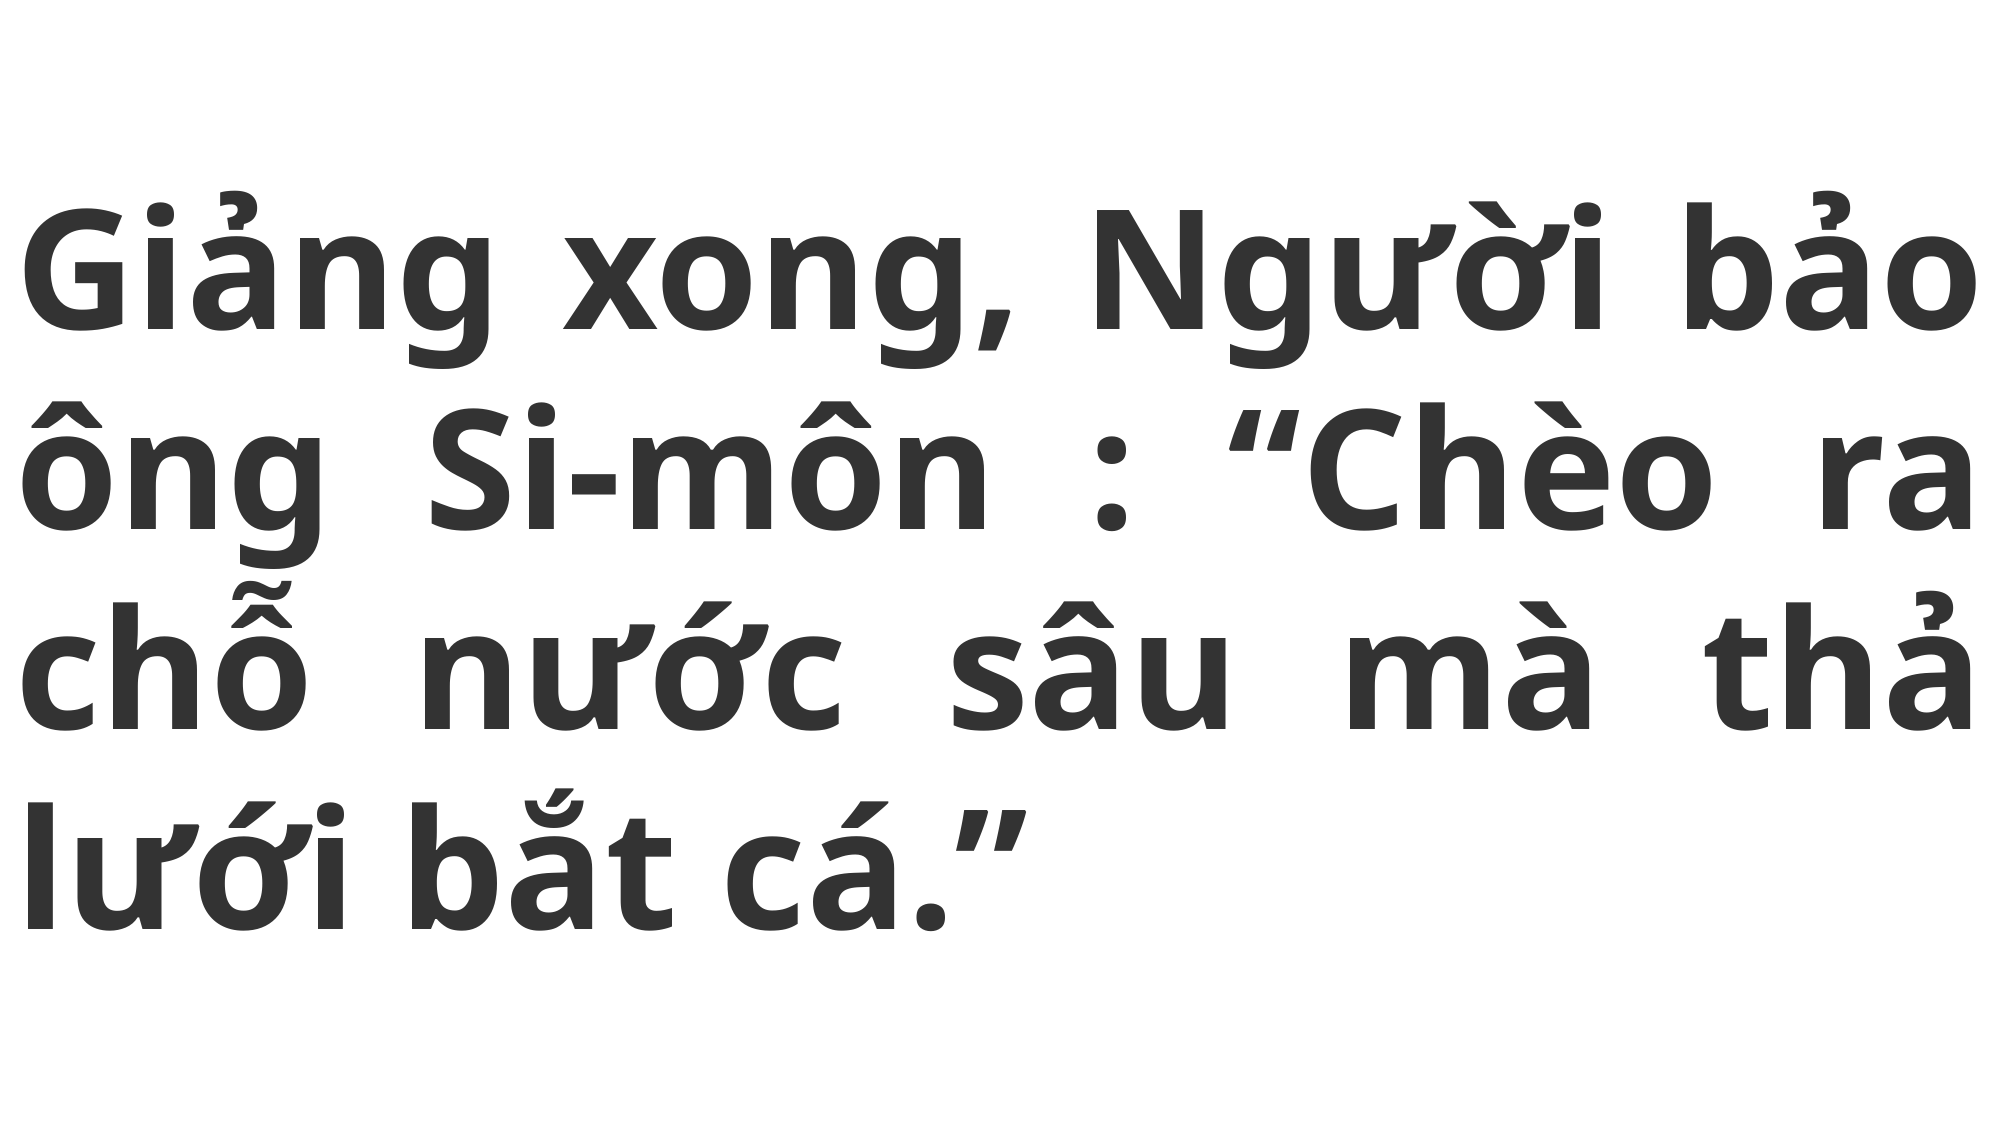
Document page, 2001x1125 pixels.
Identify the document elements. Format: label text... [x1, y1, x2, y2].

title Giảng xong, Người bảo ông Si-môn : “Chèo ra chỗ nước sâu mà thả lưới bắt cá.” [0, 0, 2000, 1125]
